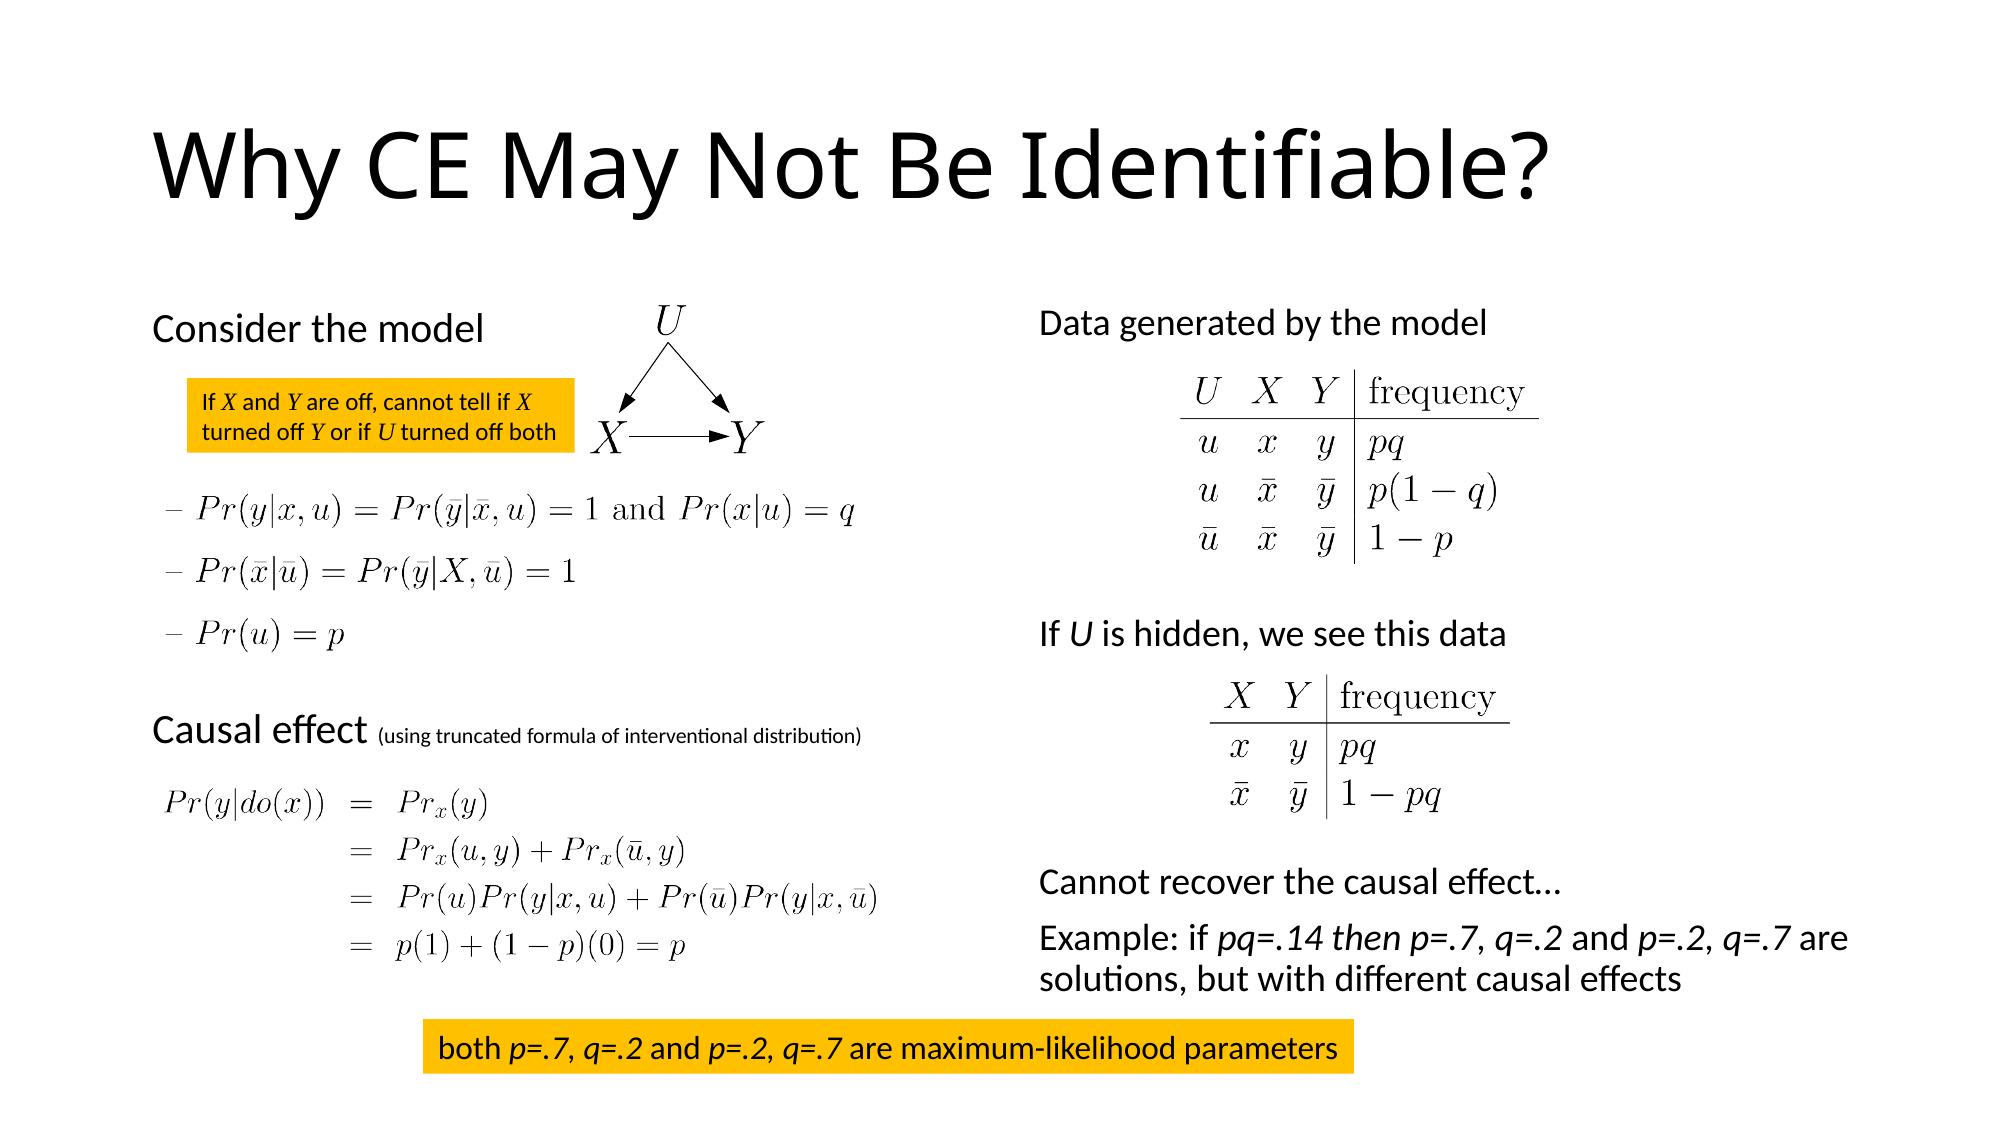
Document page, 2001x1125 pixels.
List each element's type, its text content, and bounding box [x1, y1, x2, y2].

picture [1180, 367, 1539, 566]
title Why CE May Not Be Identifiable? [137, 59, 1863, 278]
text_box Data generated by the model If U is hidden, we see this data Cannot recover the causal effect… Example: if pq=.14 then p=.7, q=.2 and p=.2, q=.7 are solutions, but with different causal effects [1024, 295, 1920, 1010]
text_box If X and Y are off, cannot tell if X turned off Y or if U turned off both [187, 378, 575, 453]
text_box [589, 303, 766, 454]
text_box both p=.7, q=.2 and p=.2, q=.7 are maximum-likelihood parameters [423, 1019, 1354, 1074]
picture [163, 491, 856, 654]
list Consider the model Causal effect (using truncated formula of interventional distribution) [137, 299, 1025, 1014]
picture [1208, 672, 1511, 821]
picture [163, 788, 878, 964]
